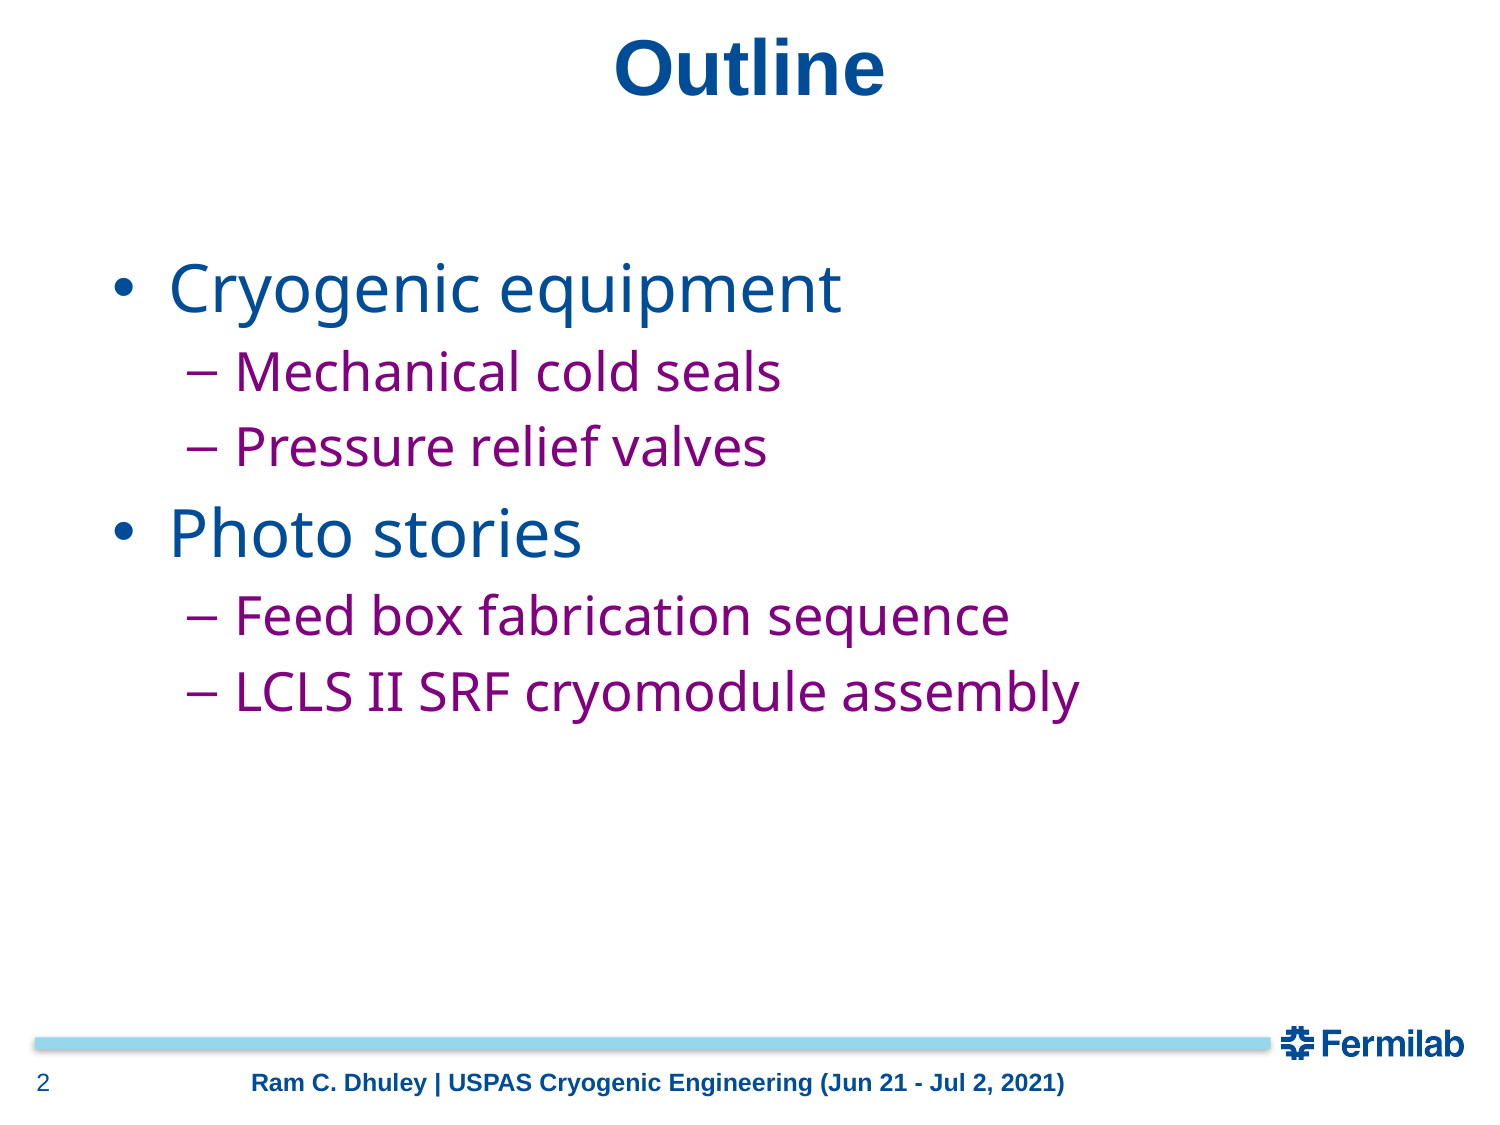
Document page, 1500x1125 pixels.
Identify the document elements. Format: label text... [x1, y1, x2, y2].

slide_number 2 [36, 1066, 105, 1106]
title Outline [37, 41, 1463, 112]
text_box Cryogenic equipment Mechanical cold seals Pressure relief valves Photo stories Feed box fabrication sequence LCLS II SRF cryomodule assembly [112, 246, 1388, 815]
picture [1281, 1026, 1464, 1060]
footer Ram C. Dhuley | USPAS Cryogenic Engineering (Jun 21 - Jul 2, 2021) [251, 1066, 1279, 1107]
